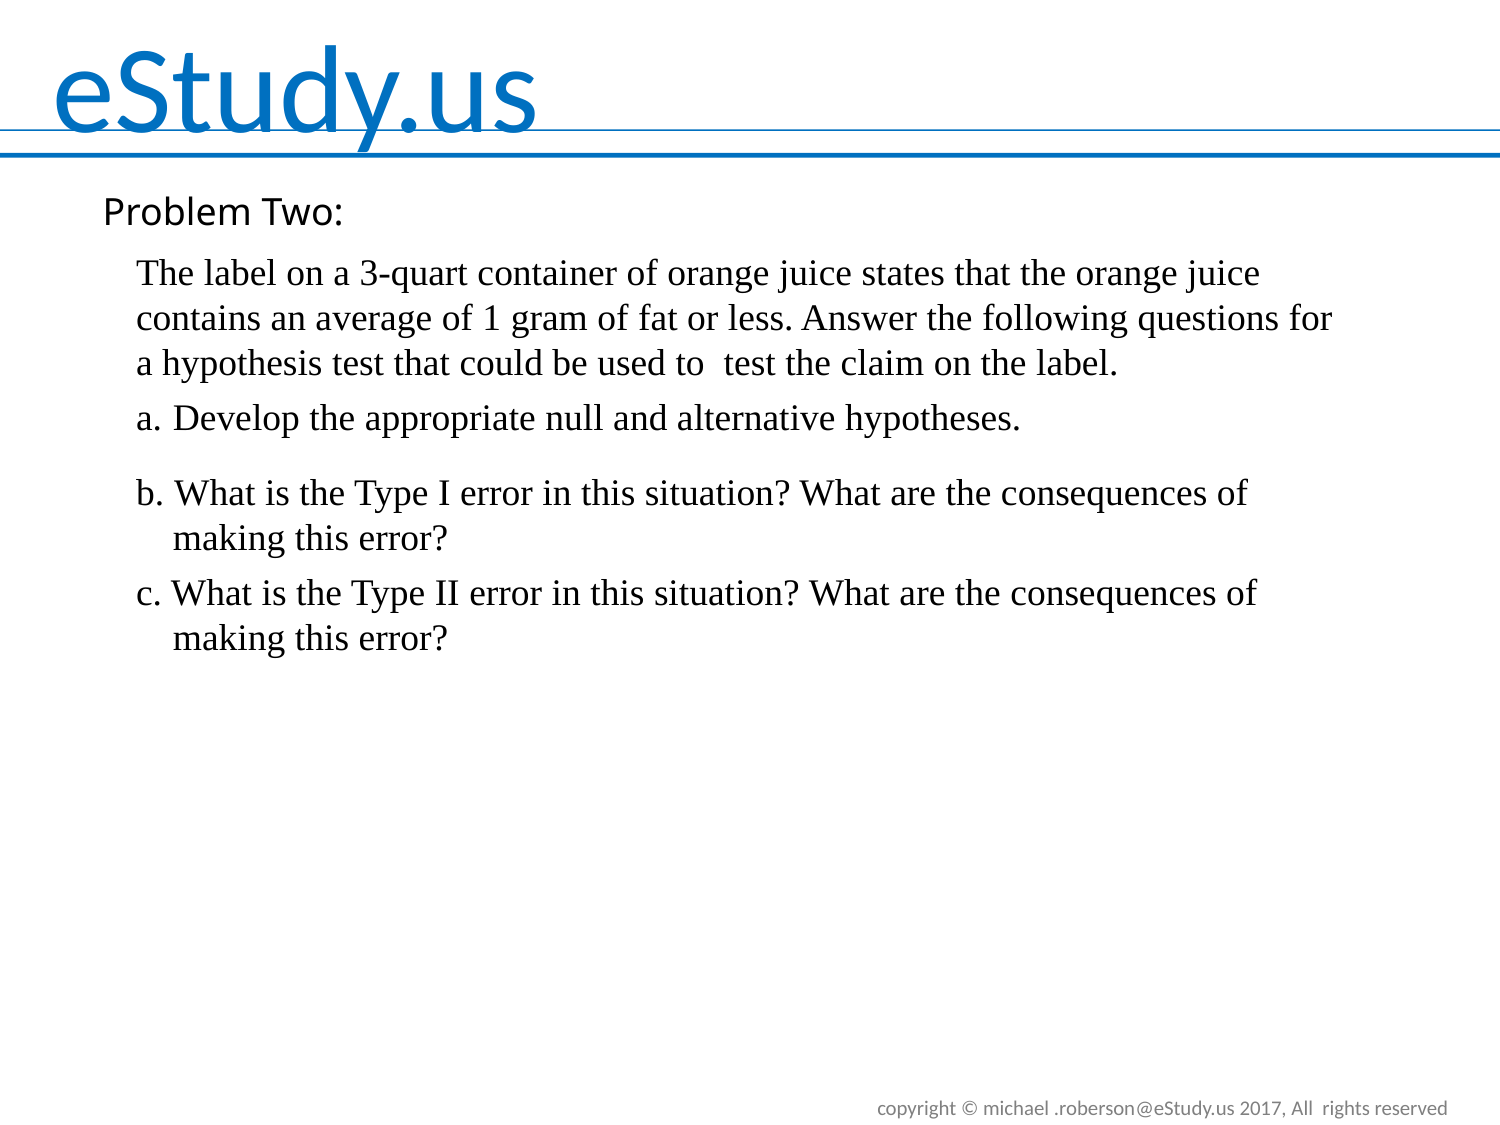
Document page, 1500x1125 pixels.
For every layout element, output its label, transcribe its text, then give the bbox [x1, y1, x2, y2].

text_box Problem Two: [87, 180, 1379, 240]
text_box The label on a 3-quart container of orange juice states that the orange juice contains an average of 1 gram of fat or less. Answer the following questions for a hypothesis test that could be used to test the claim on the label. a. Develop the appropriate null and alternative hypotheses. b. What is the Type I error in this situation? What are the consequences of making this error? c. What is the Type II error in this situation? What are the consequences of making this error? [121, 240, 1367, 666]
